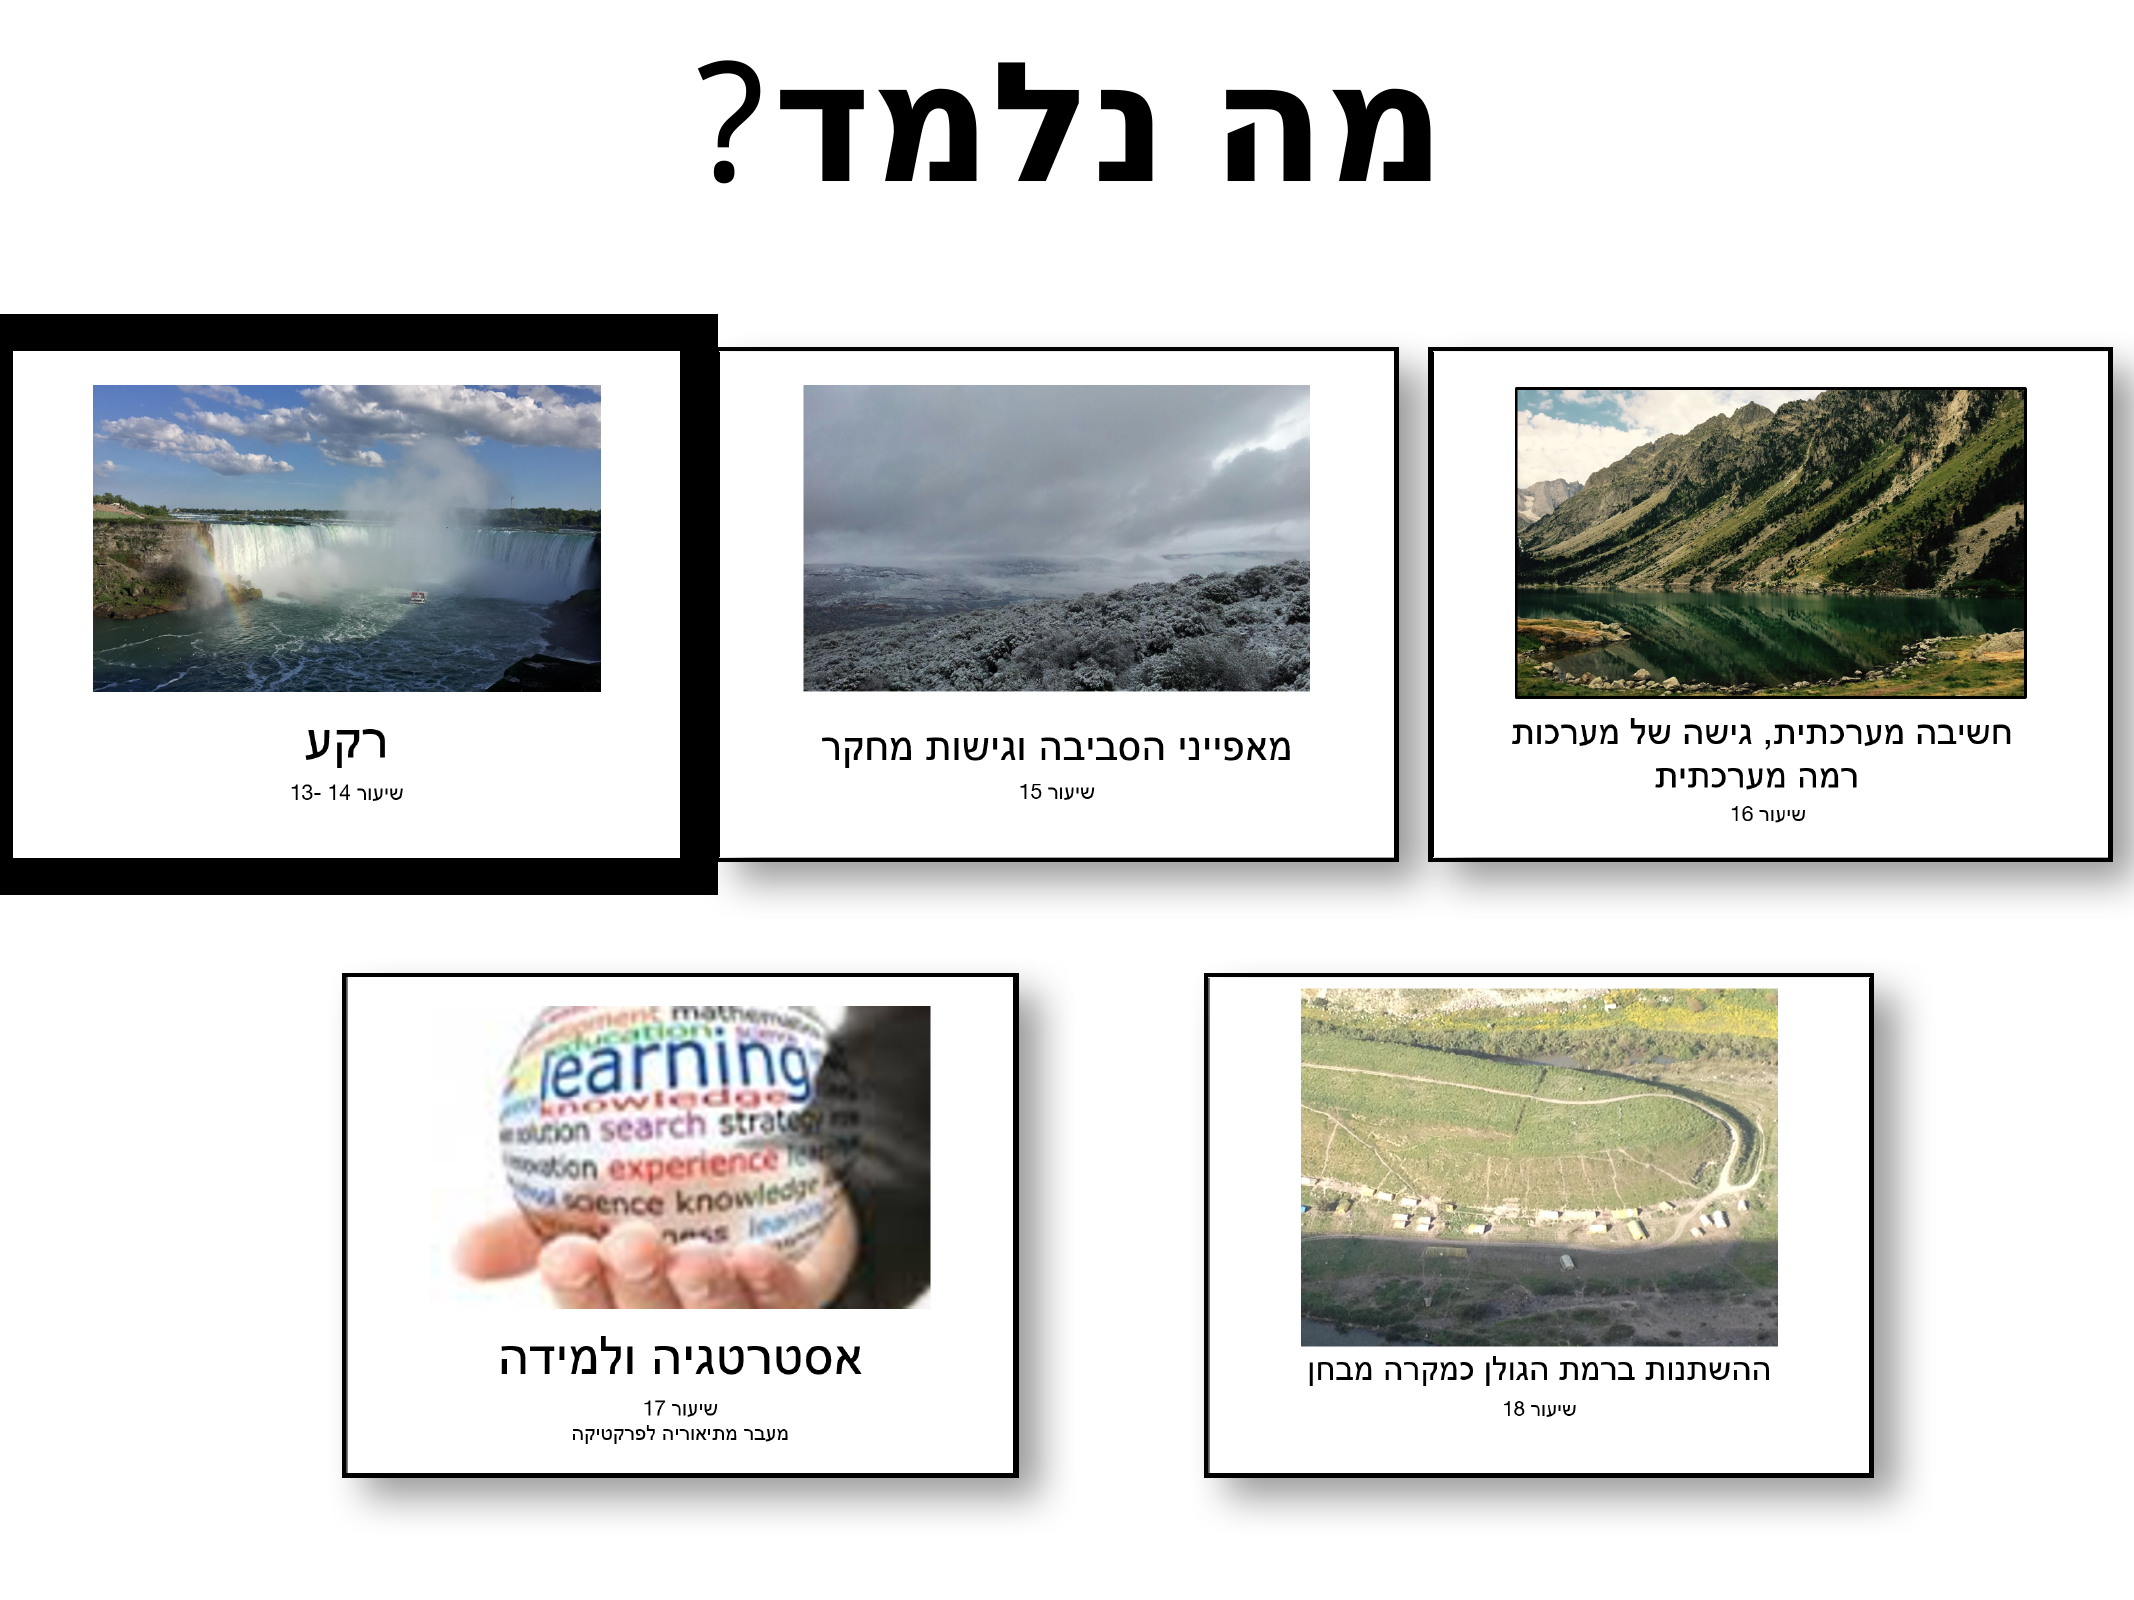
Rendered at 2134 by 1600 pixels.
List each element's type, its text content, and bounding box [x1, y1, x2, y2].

picture [1208, 976, 1871, 1474]
picture [345, 976, 1015, 1474]
title מה נלמד? [156, 0, 1978, 292]
picture [718, 350, 1395, 858]
picture [12, 350, 681, 859]
picture [1432, 350, 2109, 858]
